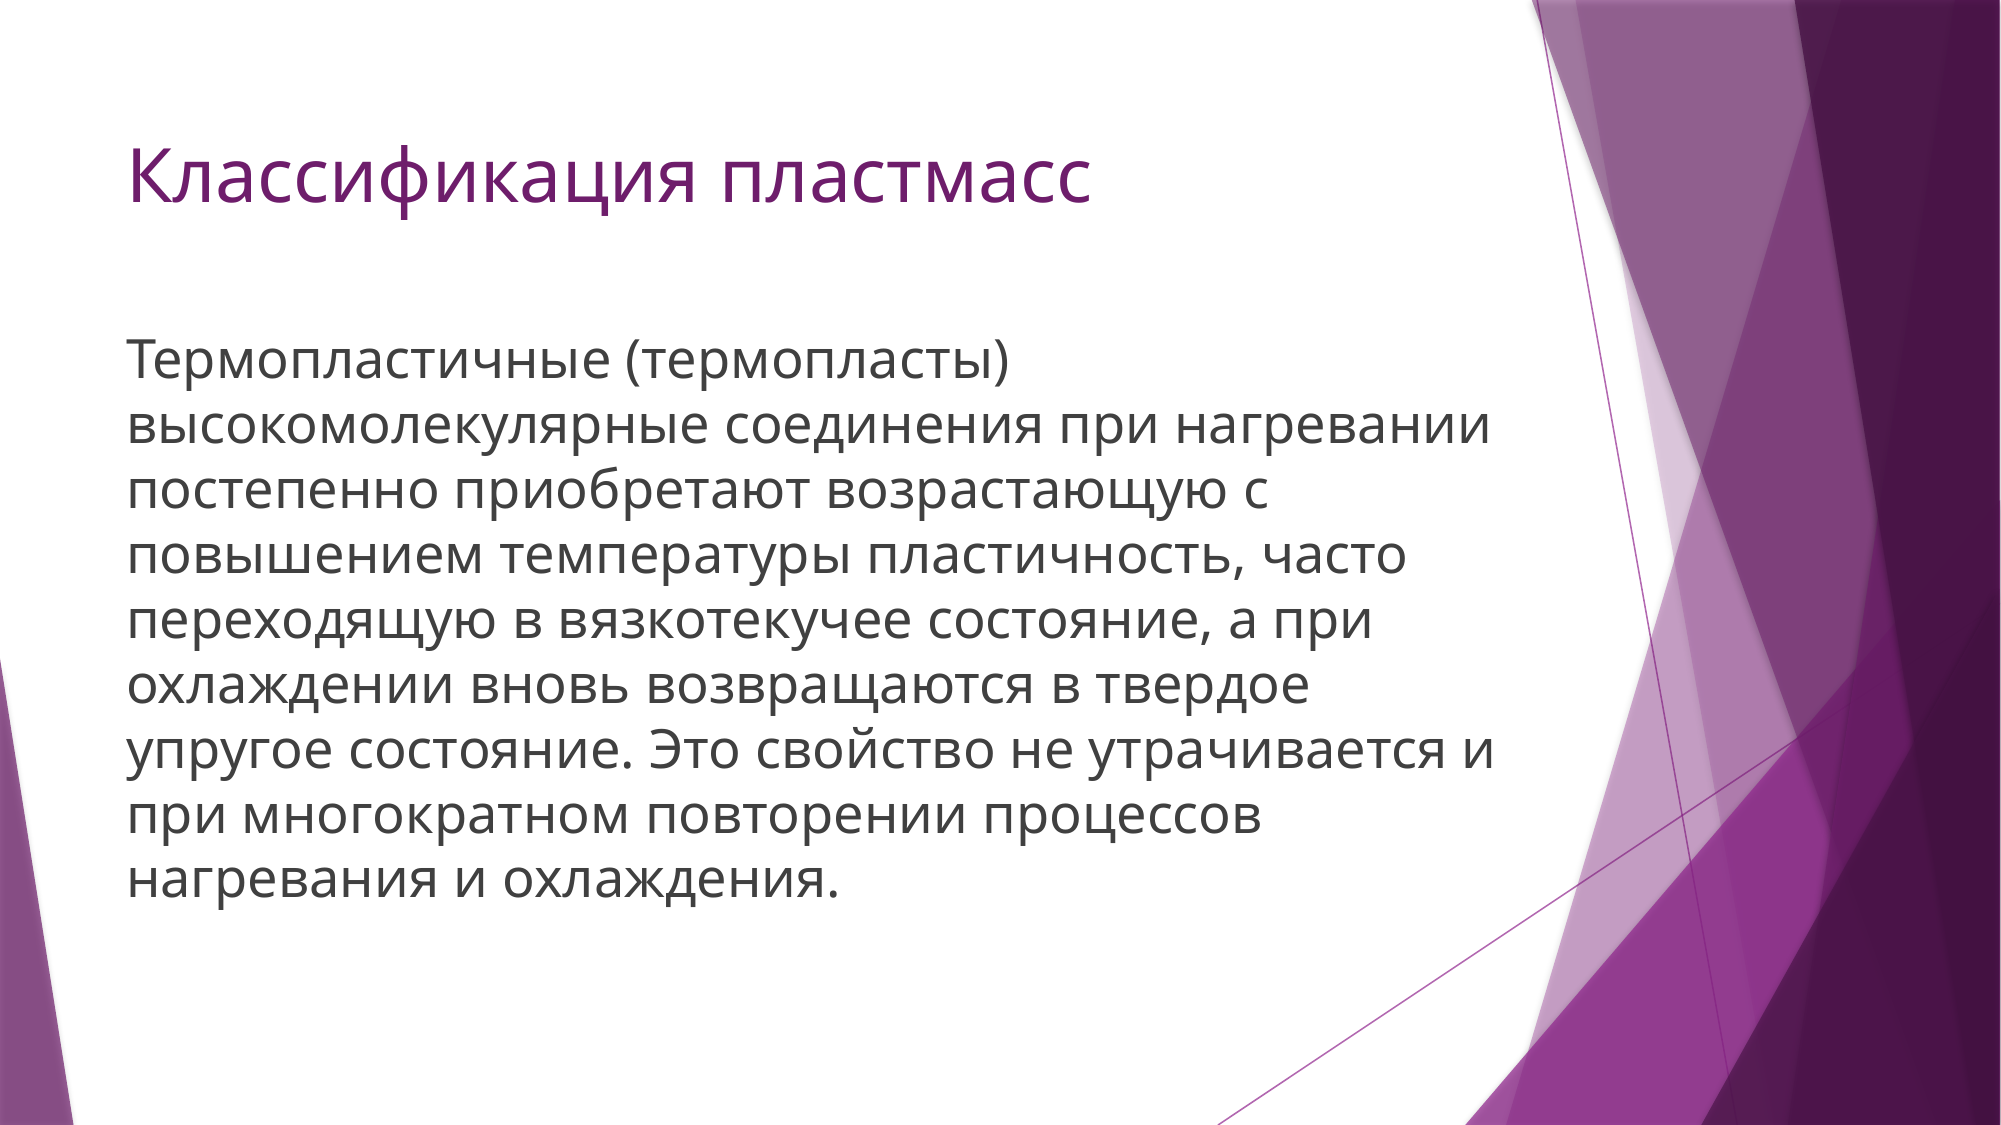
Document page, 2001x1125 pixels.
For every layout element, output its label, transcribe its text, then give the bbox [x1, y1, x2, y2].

list Термопластичные (термопласты) высокомолекулярные соединения при нагревании постепенно приобретают возрастающую с повышением температуры пластичность, часто переходящую в вязкотекучее состояние, а при охлаждении вновь возвращаются в твердое упругое состояние. Это свойство не утрачивается и при многократном повторении процессов нагревания и охлаждения. [111, 316, 1522, 954]
title Классификация пластмасс [111, 120, 1522, 316]
